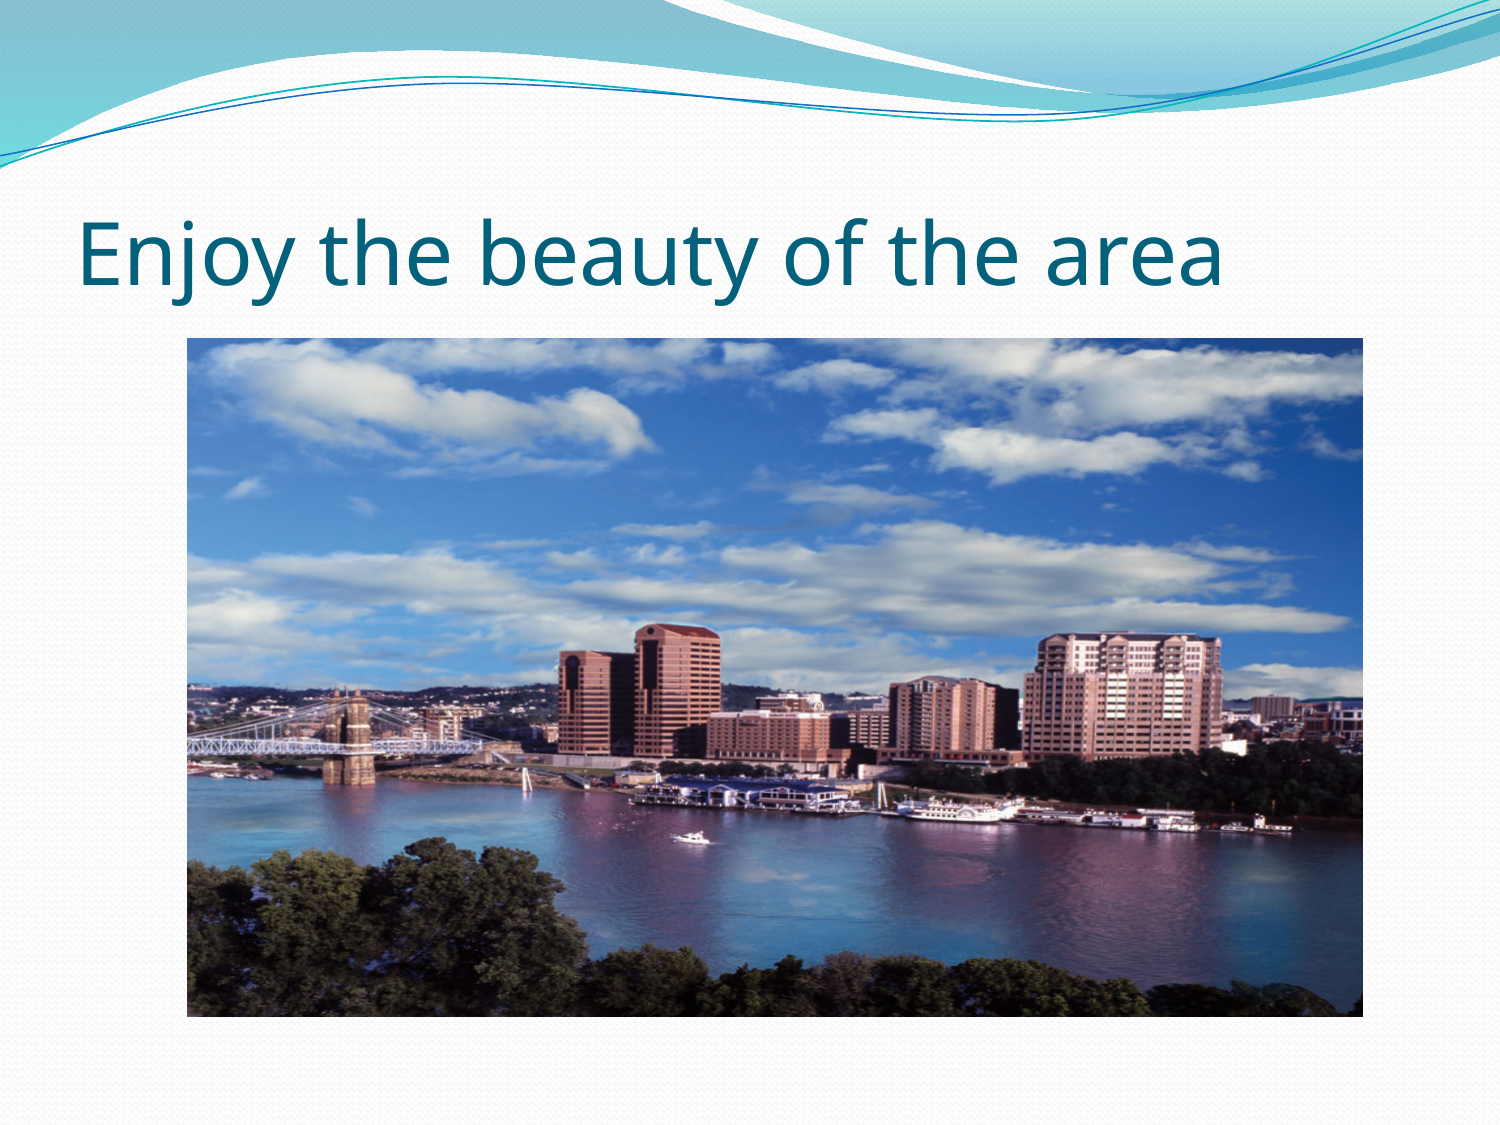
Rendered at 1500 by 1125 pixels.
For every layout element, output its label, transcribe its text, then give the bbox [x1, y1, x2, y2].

title Enjoy the beauty of the area [75, 115, 1425, 303]
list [187, 338, 1363, 1017]
